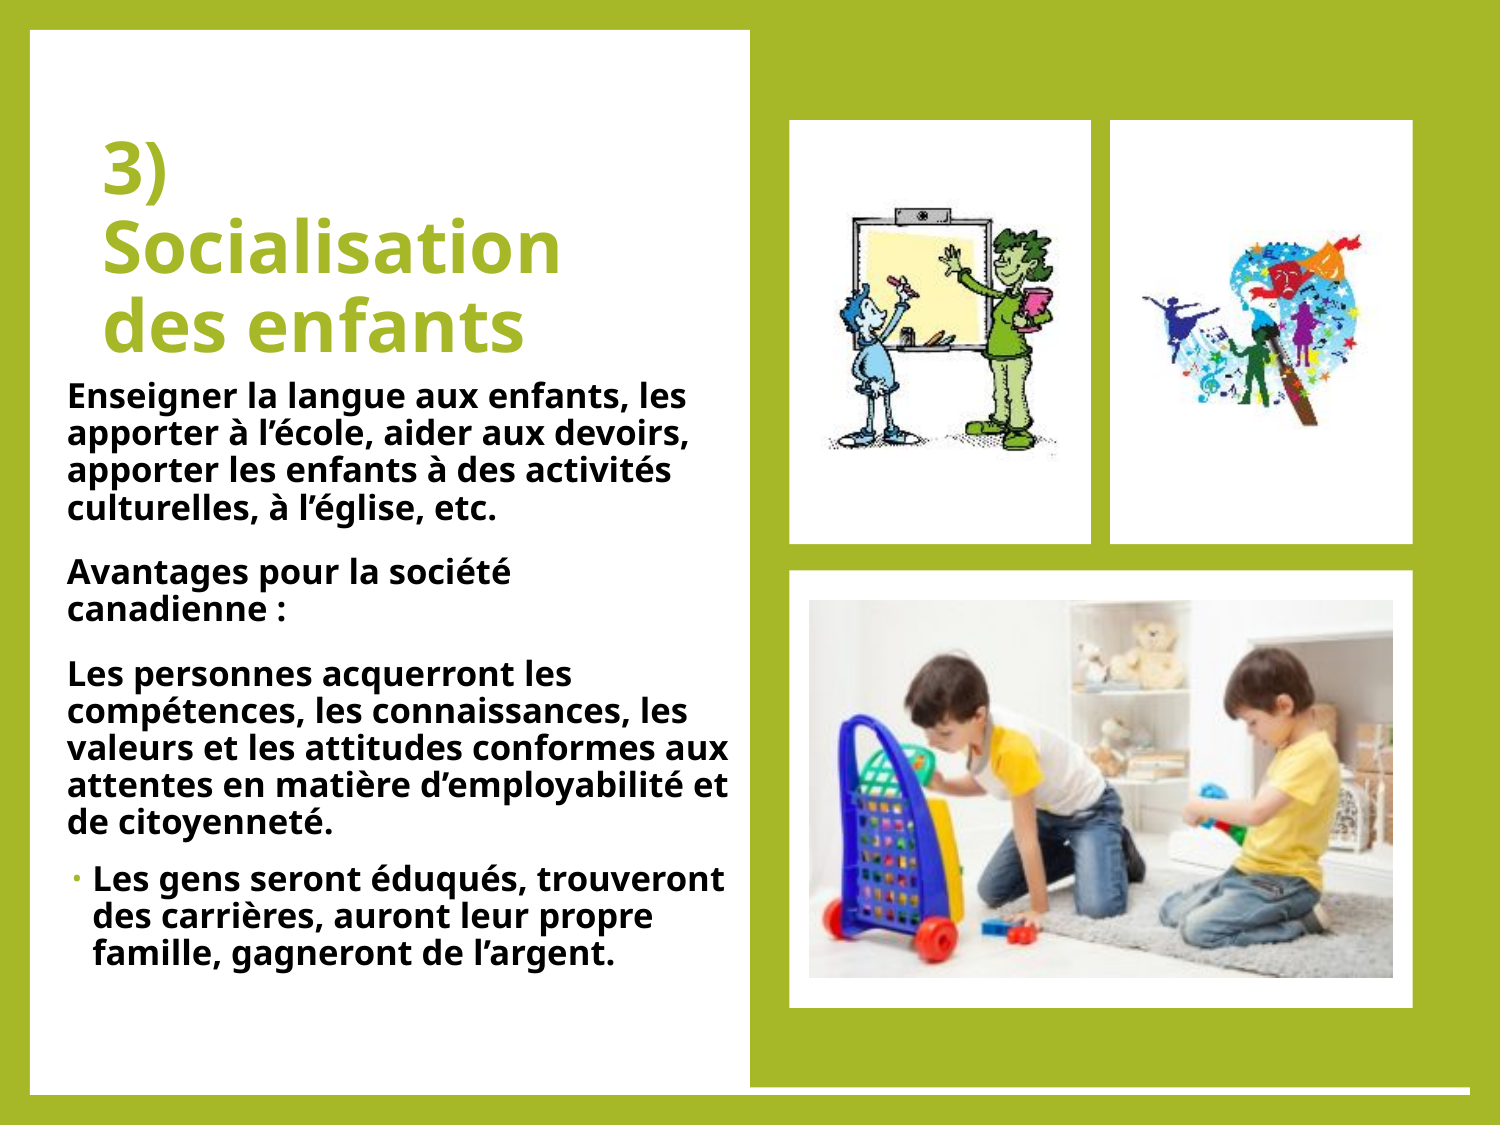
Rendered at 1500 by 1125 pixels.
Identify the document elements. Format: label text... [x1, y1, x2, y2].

picture [808, 600, 1393, 978]
picture [1130, 229, 1393, 432]
title 3) Socialisation des enfants [87, 116, 637, 371]
text_box [1109, 119, 1414, 546]
text_box [788, 119, 1093, 546]
picture [808, 198, 1072, 462]
text_box [788, 569, 1414, 1009]
text_box [748, 25, 1474, 1089]
list Enseigner la langue aux enfants, les apporter à l’école, aider aux devoirs, apporter les enfants à des activités culturelles, à l’église, etc. Avantages pour la société canadienne : Les personnes acquerront les compétences, les connaissances, les valeurs et les attitudes conformes aux attentes en matière d’employabilité et de citoyenneté. Les gens seront éduqués, trouveront des carrières, auront leur propre famille, gagneront de l’argent. [51, 371, 748, 1008]
